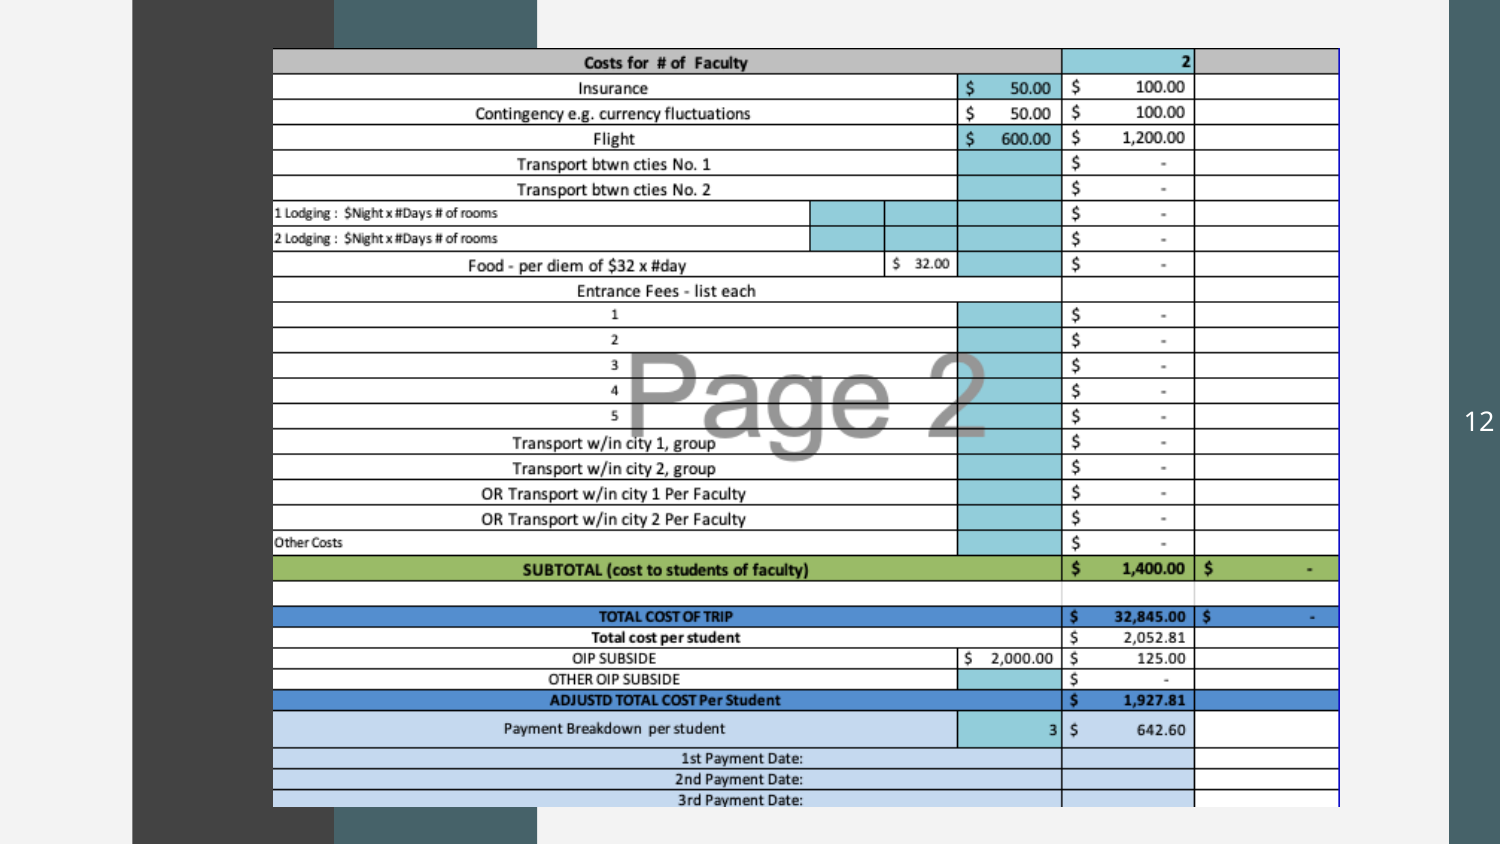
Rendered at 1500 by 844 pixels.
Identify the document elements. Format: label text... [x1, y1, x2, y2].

slide_number ‹#› [1434, 389, 1500, 455]
picture [272, 48, 1340, 807]
